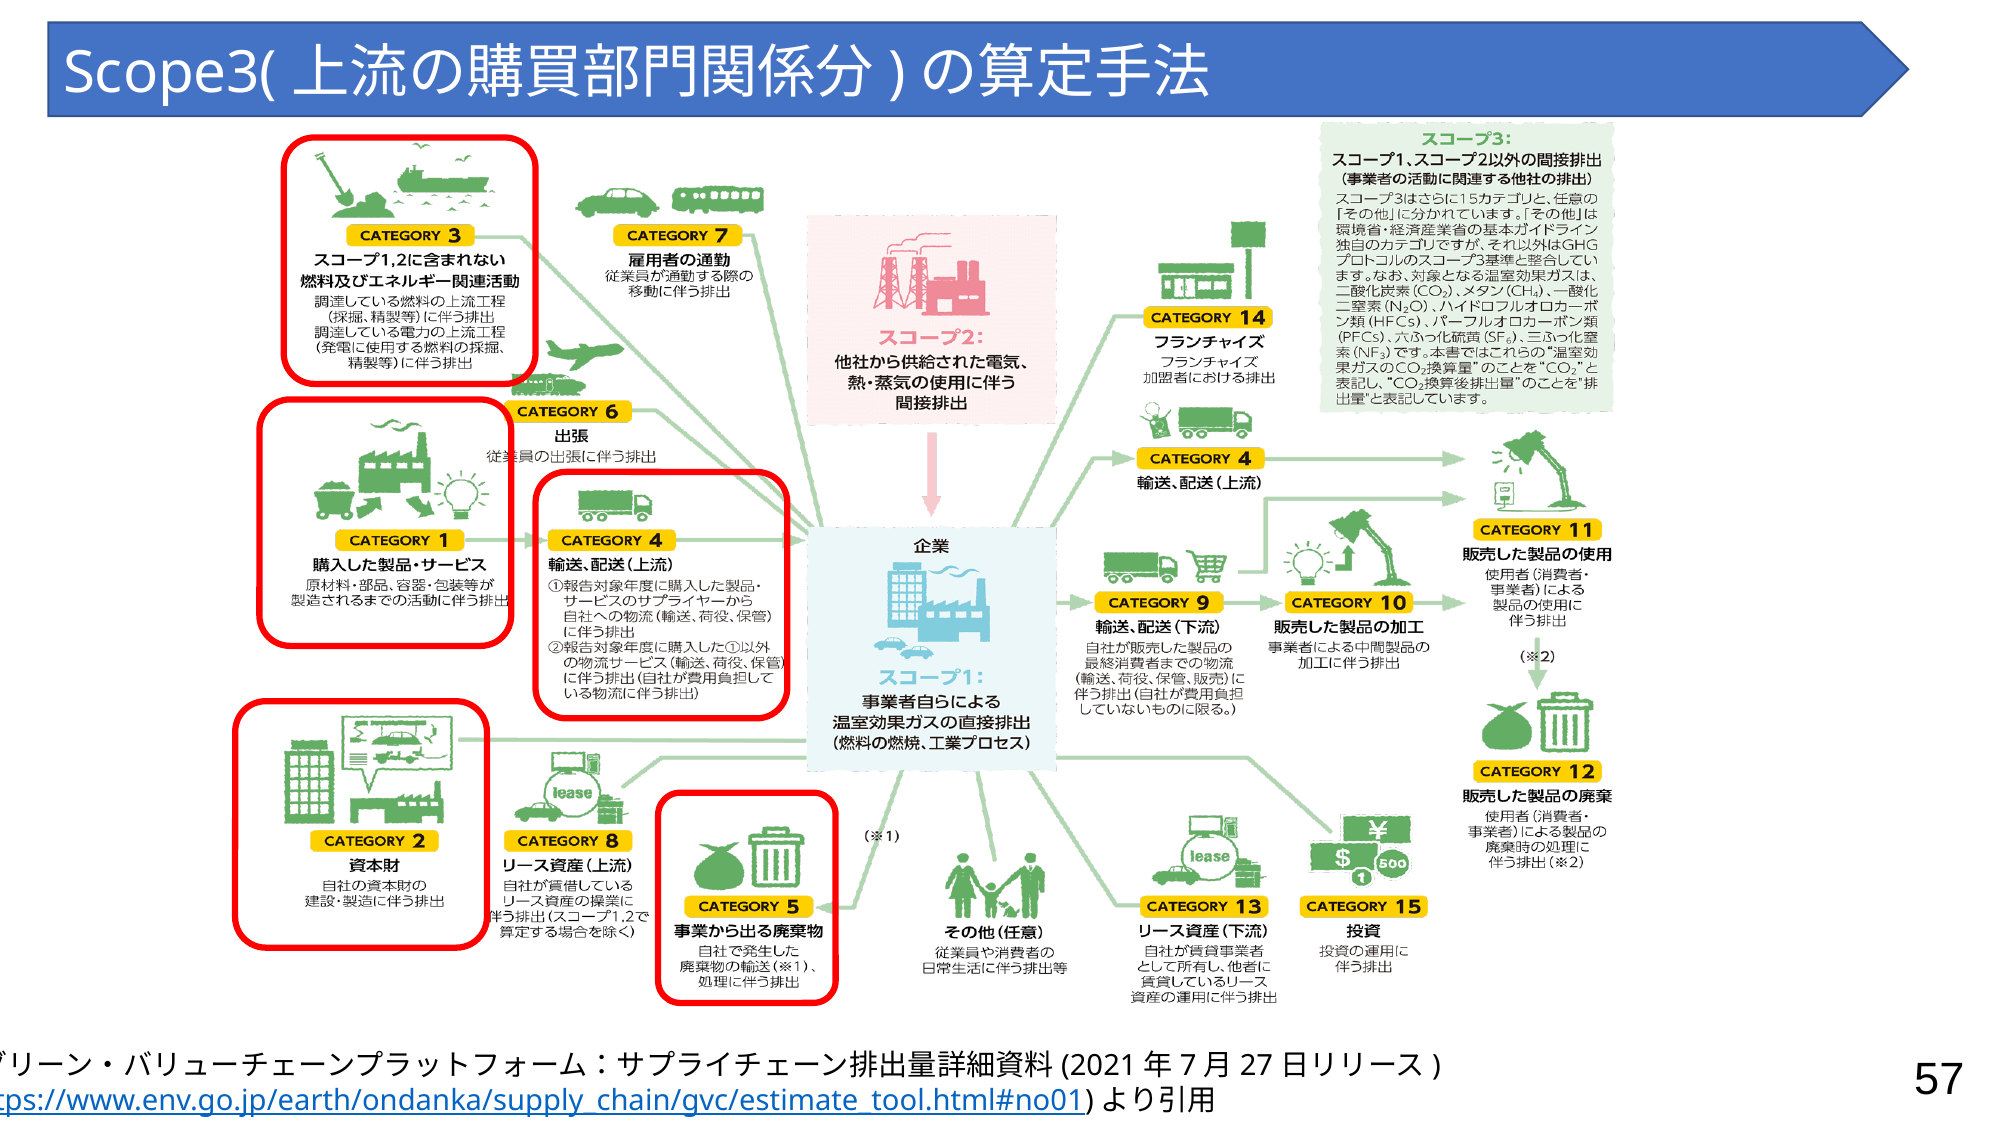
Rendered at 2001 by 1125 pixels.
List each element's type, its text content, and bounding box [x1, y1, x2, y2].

text_box ※グリーン・バリューチェーンプラットフォーム：サプライチェーン排出量詳細資料(2021年7月27日リリース) (https://www.env.go.jp/earth/ondanka/supply_chain/gvc/estimate_tool.html#no01)より引用 [0, 1039, 1456, 1125]
text_box [258, 399, 283, 647]
text_box [234, 700, 283, 949]
picture [283, 121, 1615, 1003]
text_box Scope3(上流の購買部門関係分)の算定手法 [47, 21, 1910, 118]
